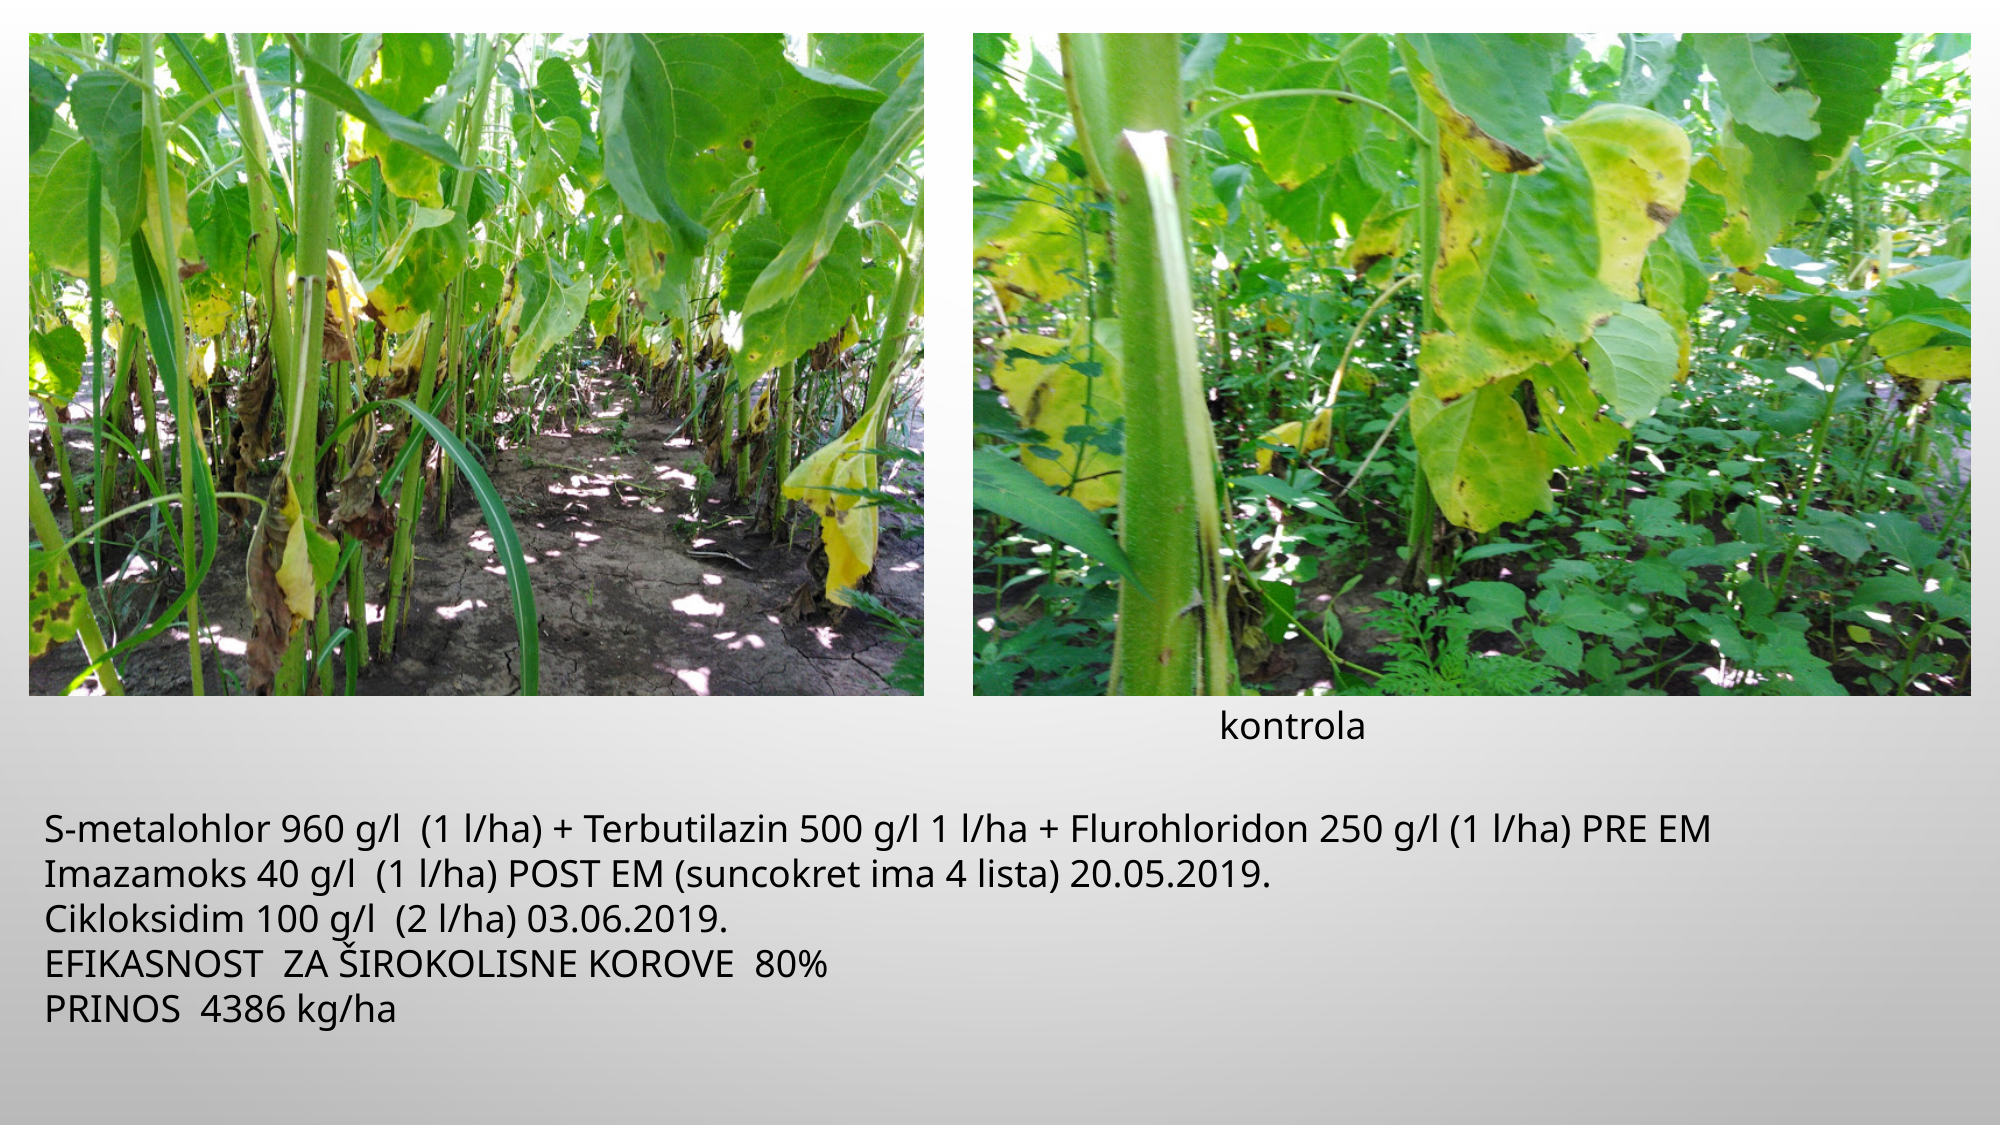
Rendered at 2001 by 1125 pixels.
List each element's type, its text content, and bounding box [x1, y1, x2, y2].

text_box kontrola [1204, 703, 1875, 754]
picture [0, 0, 2000, 1125]
text_box S-metalohlor 960 g/l (1 l/ha) + Terbutilazin 500 g/l 1 l/ha + Flurohloridon 250 g/l (1 l/ha) PRE EM Imazamoks 40 g/l (1 l/ha) POST EM (suncokret ima 4 lista) 20.05.2019. Cikloksidim 100 g/l (2 l/ha) 03.06.2019. EFIKASNOST ZA ŠIROKOLISNE KOROVE 80% PRINOS 4386 kg/ha [29, 797, 1937, 1038]
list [29, 33, 925, 696]
